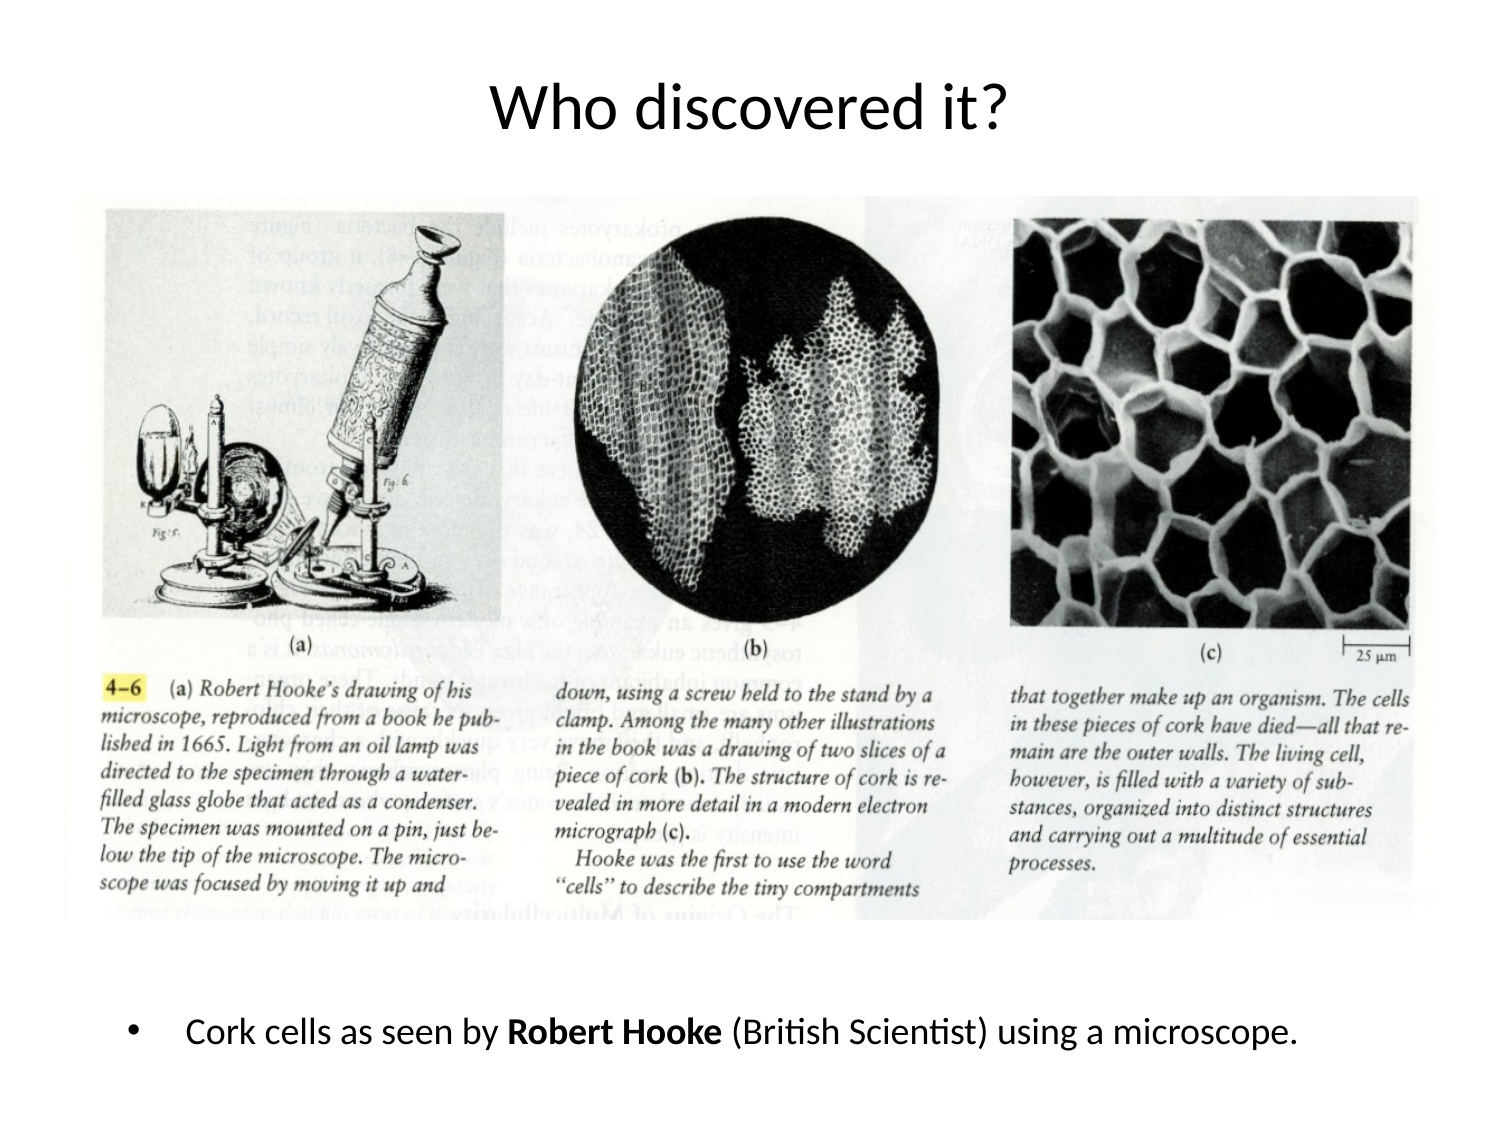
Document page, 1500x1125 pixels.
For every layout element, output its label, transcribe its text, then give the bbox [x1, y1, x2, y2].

list Cork cells as seen by Robert Hooke (British Scientist) using a microscope. [112, 999, 1402, 1071]
picture [64, 196, 1436, 920]
title Who discovered it? [75, 45, 1425, 161]
